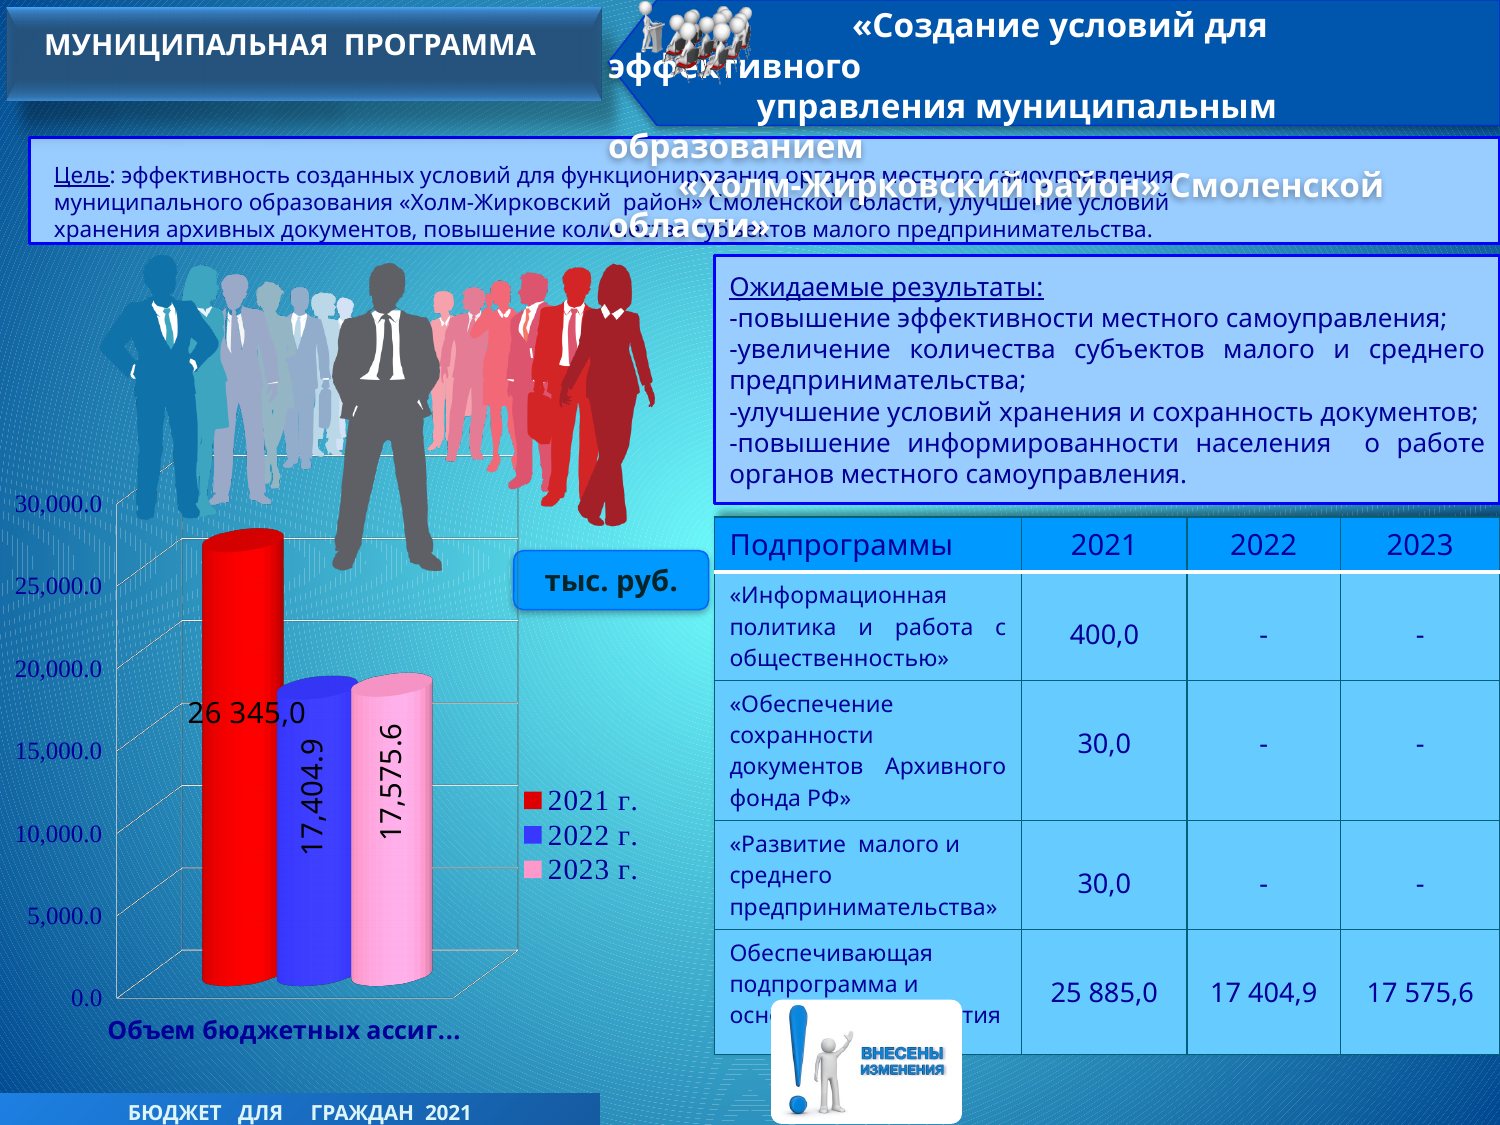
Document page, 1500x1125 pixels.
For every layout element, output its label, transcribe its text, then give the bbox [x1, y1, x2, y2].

text_box МУНИЦИПАЛЬНАЯ ПРОГРАММА [29, 19, 614, 69]
text_box Ожидаемые результаты: -повышение эффективности местного самоуправления; -увеличение количества субъектов малого и среднего предпринимательства; -улучшение условий хранения и сохранность документов; -повышение информированности населения о работе органов местного самоуправления. [712, 253, 1500, 505]
table_header 2021 [1022, 518, 1186, 570]
text_box [632, 135, 1500, 160]
text_box «Создание условий для эффективного управления муниципальным образованием «Холм-Жирковский район» Смоленской области» [638, 0, 1500, 127]
footer БЮДЖЕТ ДЛЯ ГРАЖДАН 2021 [0, 1103, 600, 1125]
table_cell 400,0 [1022, 574, 1186, 680]
table_cell 17 575,6 [1341, 930, 1499, 1054]
table_cell 17 404,9 [1188, 930, 1340, 1054]
picture [100, 255, 655, 571]
table_cell - [1188, 681, 1340, 820]
table_cell «Обеспечение сохранности документов Архивного фонда РФ» [715, 681, 1021, 820]
table_header 2023 [1341, 518, 1499, 570]
table_header Подпрограммы [715, 518, 1021, 570]
table_cell - [1188, 821, 1340, 929]
table_cell 25 885,0 [1022, 930, 1186, 1054]
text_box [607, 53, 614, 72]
table_cell 30,0 [1022, 821, 1186, 929]
table_header 2021 [658, 620, 663, 662]
table_cell - [1341, 574, 1499, 680]
list Цель: эффективность созданных условий для функционирования органов местного самоуправления муниципального образования «Холм-Жирковский район» Смоленской области, улучшение условий хранения архивных документов, повышение количества субъектов малого предпринимательства. [17, 160, 1500, 244]
table_cell - [1341, 681, 1499, 820]
table_cell «Информационная политика и работа с общественностью» [715, 574, 1021, 680]
table_header 2022 [1188, 518, 1340, 570]
chart [0, 432, 656, 1095]
table_cell 30,0 [1022, 681, 1186, 820]
table_cell - [1341, 821, 1499, 929]
picture [619, 0, 772, 95]
table_cell «Развитие малого и среднего предпринимательства» [715, 821, 1021, 929]
table_cell Обеспечивающая подпрограмма и основные мероприятия [715, 930, 1021, 1054]
picture [770, 999, 963, 1125]
table_cell - [1188, 574, 1340, 680]
text_box [0, 0, 632, 185]
text_box тыс. руб. [660, 549, 710, 611]
